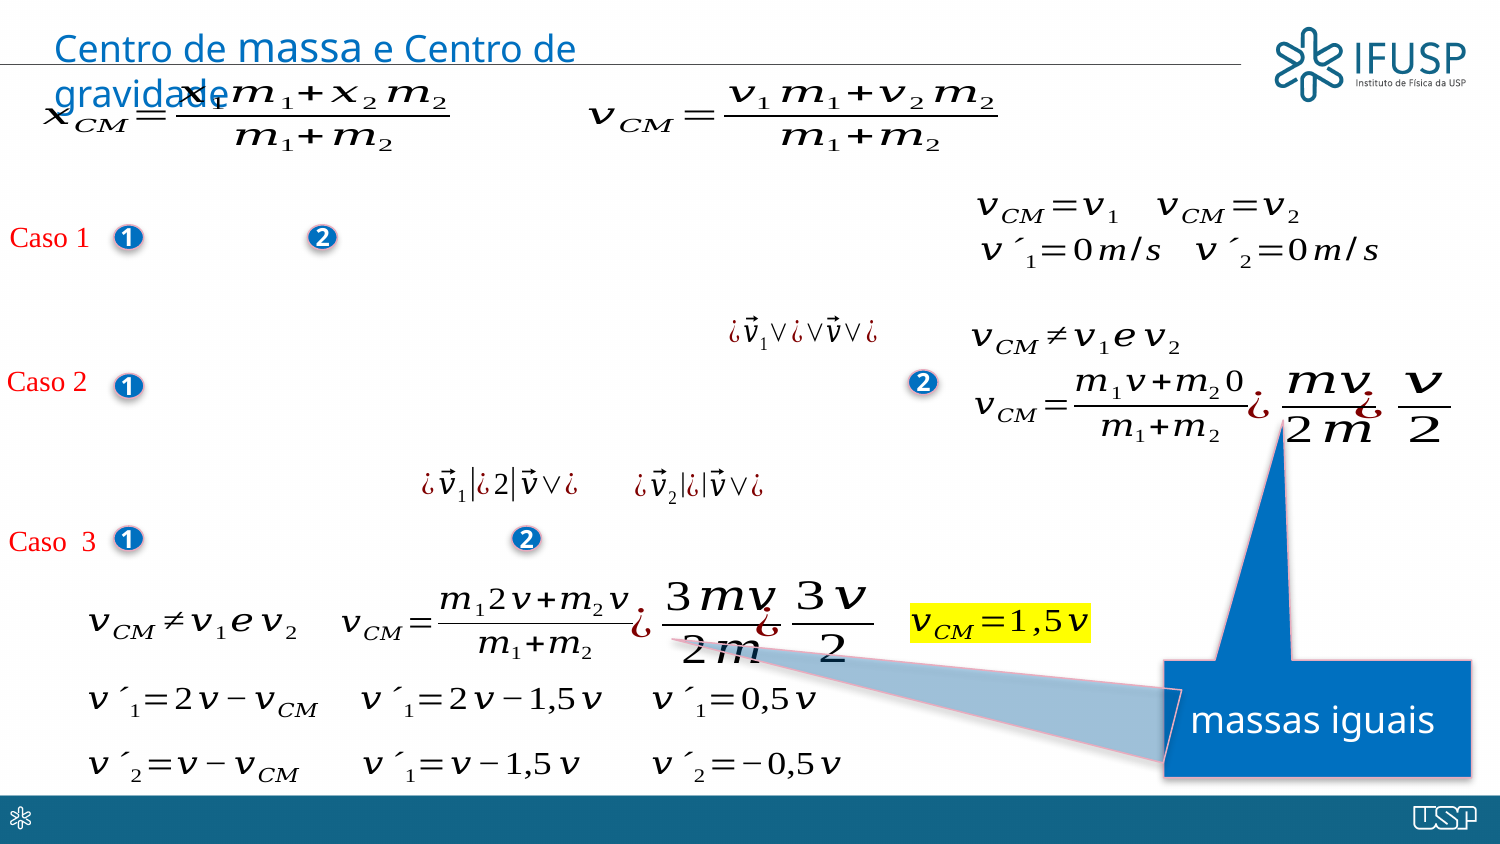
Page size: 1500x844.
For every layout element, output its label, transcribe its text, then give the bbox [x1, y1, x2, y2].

text_box [671, 638, 1183, 764]
text_box Caso 3 [0, 514, 106, 565]
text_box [105, 515, 158, 562]
text_box Centro de massa e Centro de gravidade [39, 13, 769, 123]
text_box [504, 515, 558, 562]
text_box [901, 359, 954, 406]
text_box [105, 362, 159, 409]
text_box Caso 2 [0, 354, 149, 405]
picture [0, 0, 1500, 844]
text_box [105, 214, 354, 261]
text_box Caso 1 [0, 211, 152, 261]
